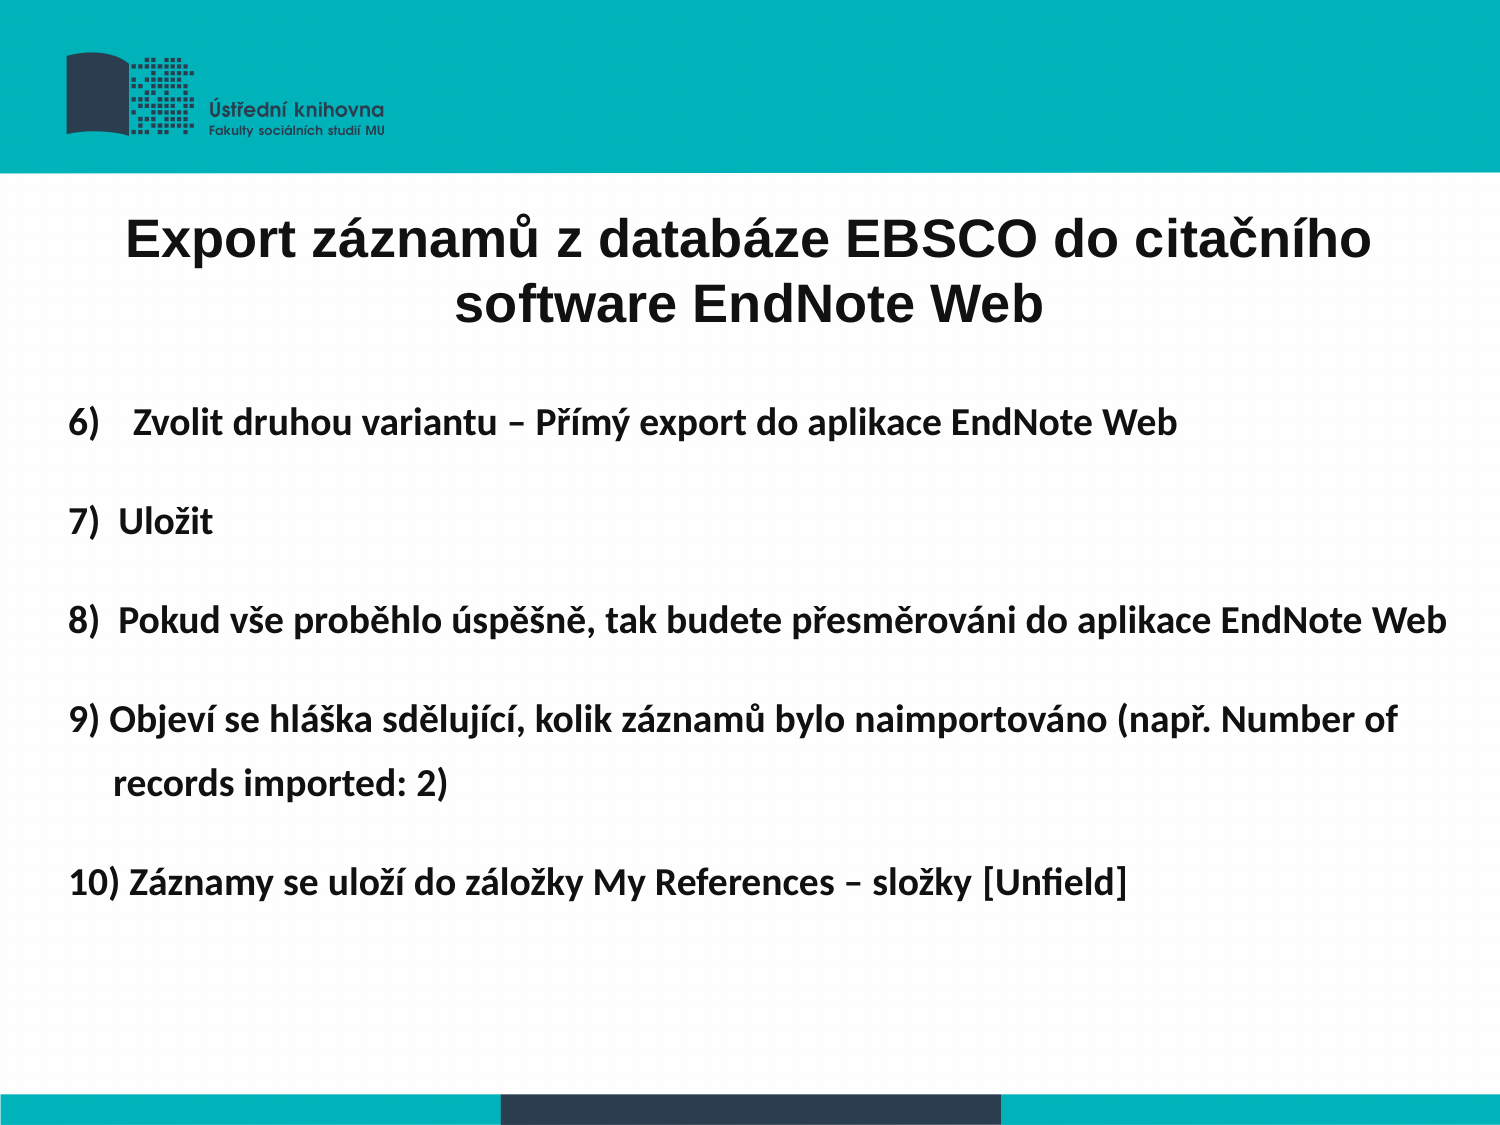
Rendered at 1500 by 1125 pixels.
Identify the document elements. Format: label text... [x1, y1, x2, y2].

text_box Export záznamů z databáze EBSCO do citačního software EndNote Web [53, 196, 1447, 341]
picture [0, 0, 1500, 1125]
list Zvolit druhou variantu – Přímý export do aplikace EndNote Web 7) Uložit 8) Pokud vše proběhlo úspěšně, tak budete přesměrováni do aplikace EndNote Web 9) Objeví se hláška sdělující, kolik záznamů bylo naimportováno (např. Number of records imported: 2) 10) Záznamy se uloží do záložky My References – složky [Unfield] [53, 290, 1483, 1125]
